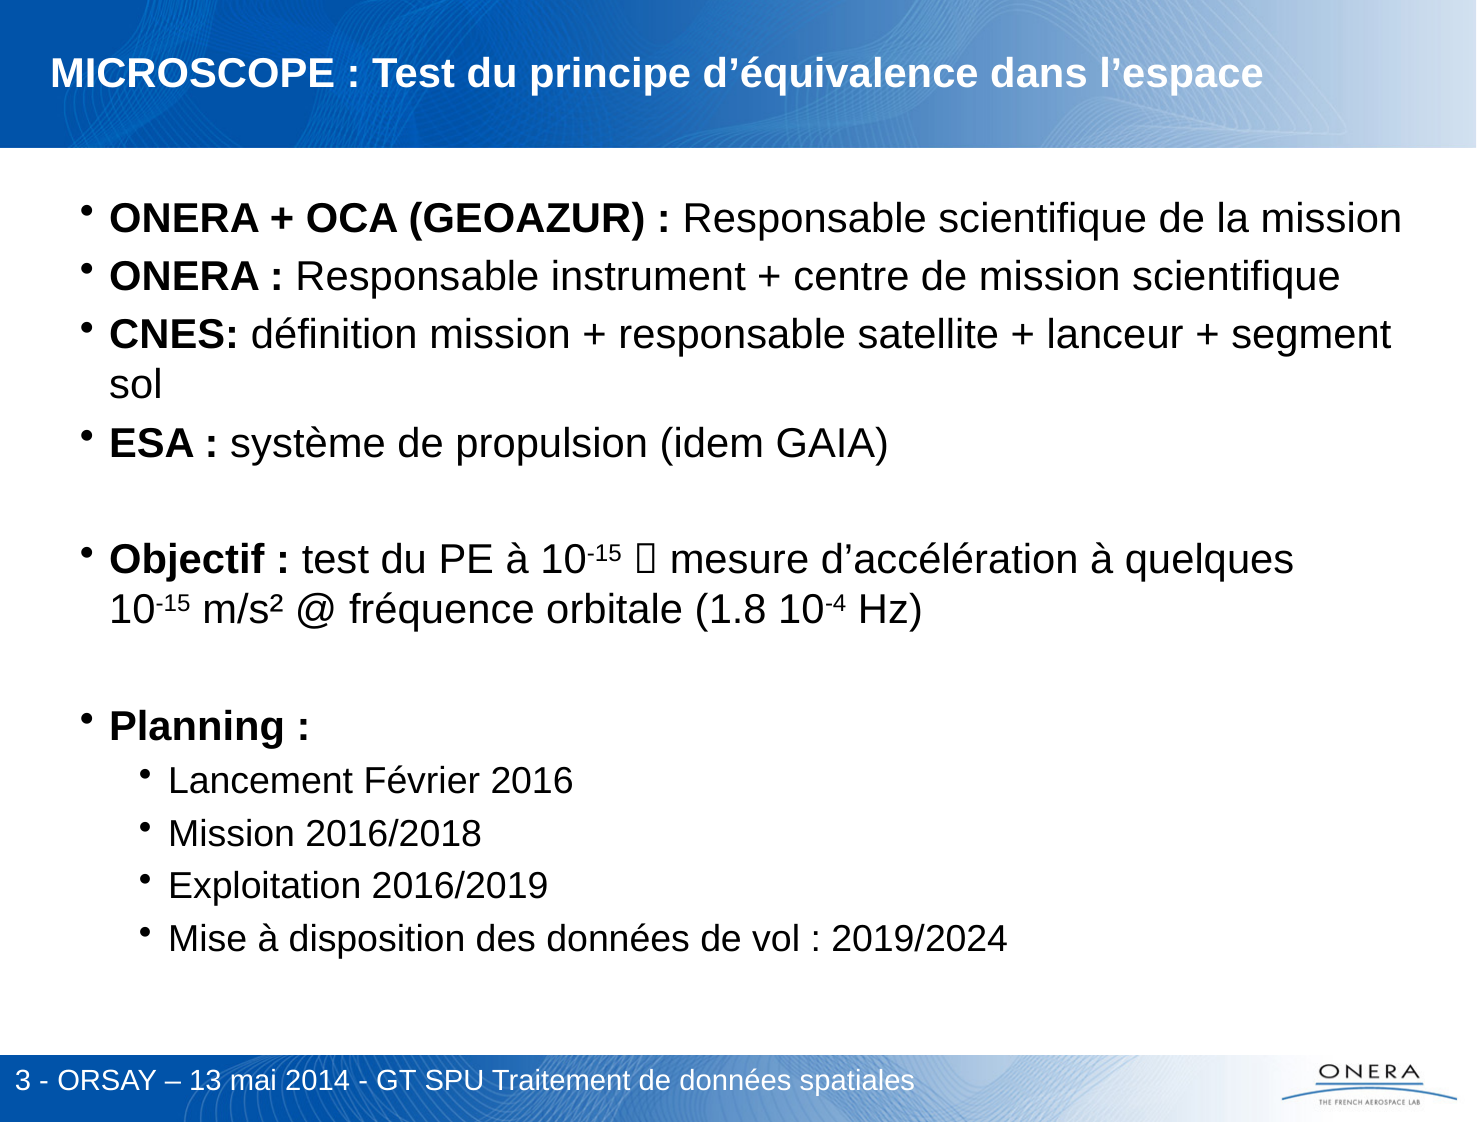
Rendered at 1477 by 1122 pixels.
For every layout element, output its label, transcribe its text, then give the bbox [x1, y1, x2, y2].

title MICROSCOPE : Test du principe d’équivalence dans l’espace [50, 0, 1411, 147]
picture [0, 0, 1477, 148]
picture [1211, 1055, 1477, 1122]
list ONERA + OCA (GEOAZUR) : Responsable scientifique de la mission ONERA : Responsable instrument + centre de mission scientifique CNES: définition mission + responsable satellite + lanceur + segment sol ESA : système de propulsion (idem GAIA) Objectif : test du PE à 10-15  mesure d’accélération à quelques 10-15 m/s² @ fréquence orbitale (1.8 10-4 Hz) Planning : Lancement Février 2016 Mission 2016/2018 Exploitation 2016/2019 Mise à disposition des données de vol : 2019/2024 [64, 183, 1435, 1034]
slide_number 3 - ORSAY – 13 mai 2014 - GT SPU Traitement de données spatiales [0, 1053, 1211, 1122]
